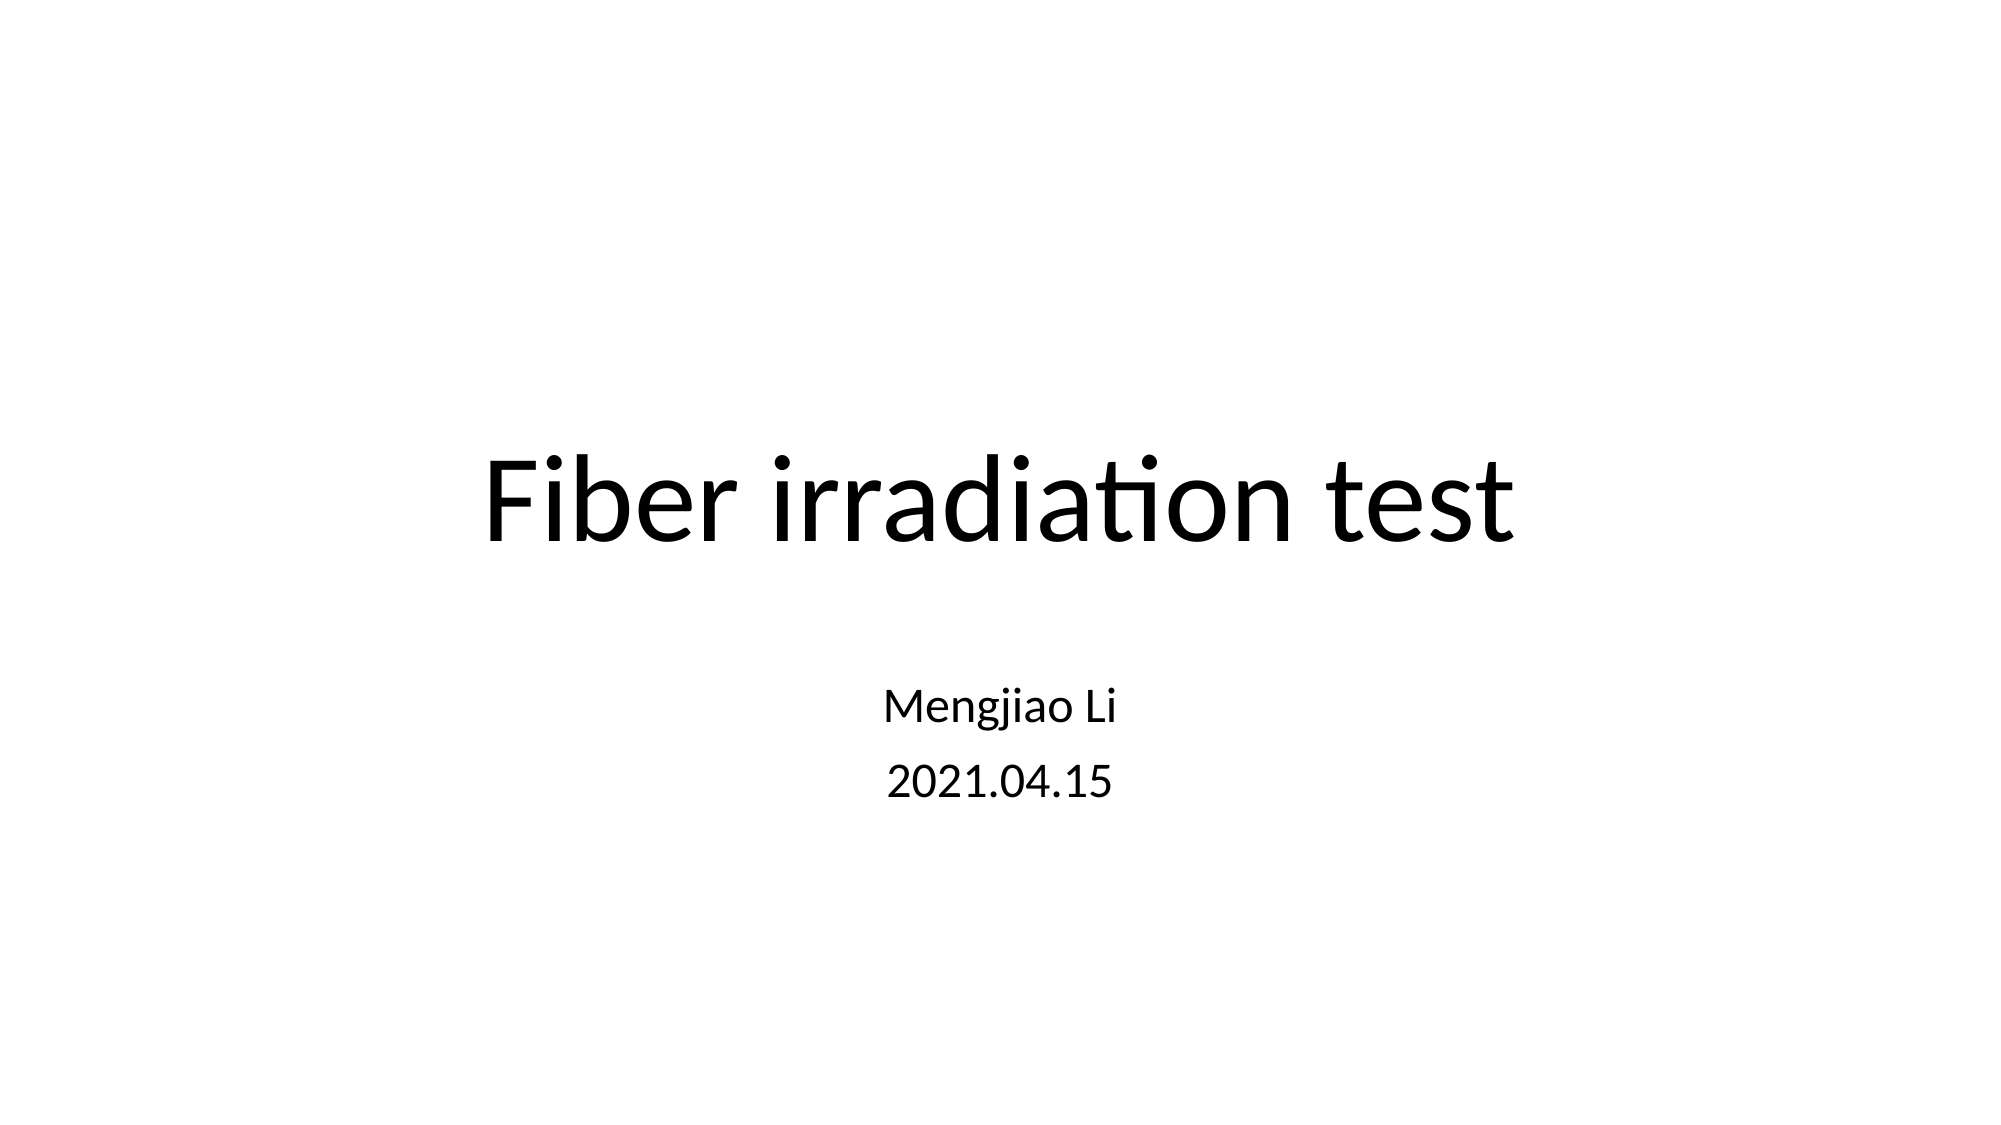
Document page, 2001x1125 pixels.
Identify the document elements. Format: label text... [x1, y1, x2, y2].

subtitle Mengjiao Li 2021.04.15 [249, 590, 1750, 863]
title Fiber irradiation test [249, 184, 1750, 576]
